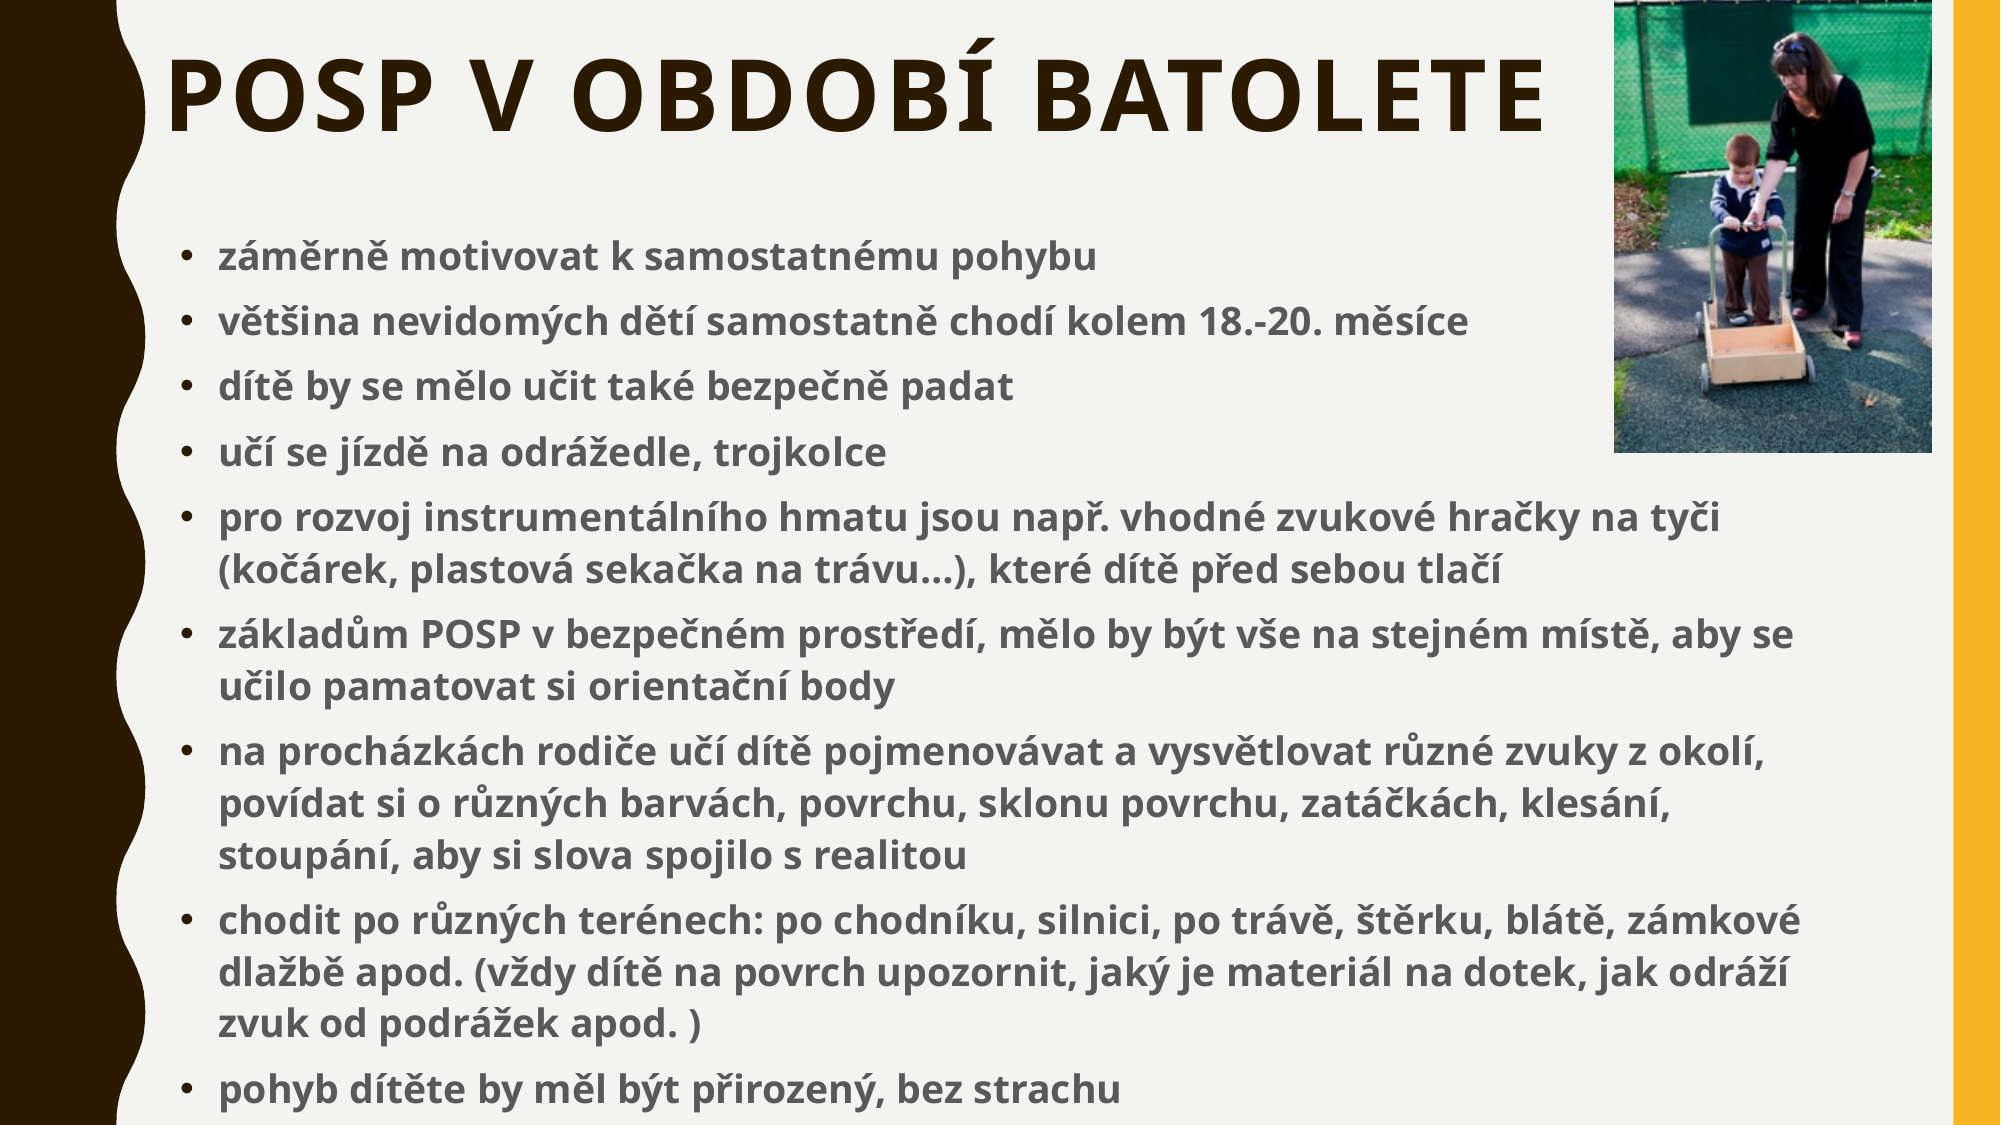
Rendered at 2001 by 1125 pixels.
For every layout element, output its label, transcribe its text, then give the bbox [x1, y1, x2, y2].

picture [1614, 0, 1932, 453]
title POSP v OBDOBÍ BATOLETE [148, 38, 1614, 283]
list záměrně motivovat k samostatnému pohybu většina nevidomých dětí samostatně chodí kolem 18.-20. měsíce dítě by se mělo učit také bezpečně padat učí se jízdě na odrážedle, trojkolce pro rozvoj instrumentálního hmatu jsou např. vhodné zvukové hračky na tyči (kočárek, plastová sekačka na trávu…), které dítě před sebou tlačí základům POSP v bezpečném prostředí, mělo by být vše na stejném místě, aby se učilo pamatovat si orientační body na procházkách rodiče učí dítě pojmenovávat a vysvětlovat různé zvuky z okolí, povídat si o různých barvách, povrchu, sklonu povrchu, zatáčkách, klesání, stoupání, aby si slova spojilo s realitou chodit po různých terénech: po chodníku, silnici, po trávě, štěrku, blátě, zámkové dlažbě apod. (vždy dítě na povrch upozornit, jaký je materiál na dotek, jak odráží zvuk od podrážek apod. ) pohyb dítěte by měl být přirozený, bez strachu [165, 218, 1835, 1125]
